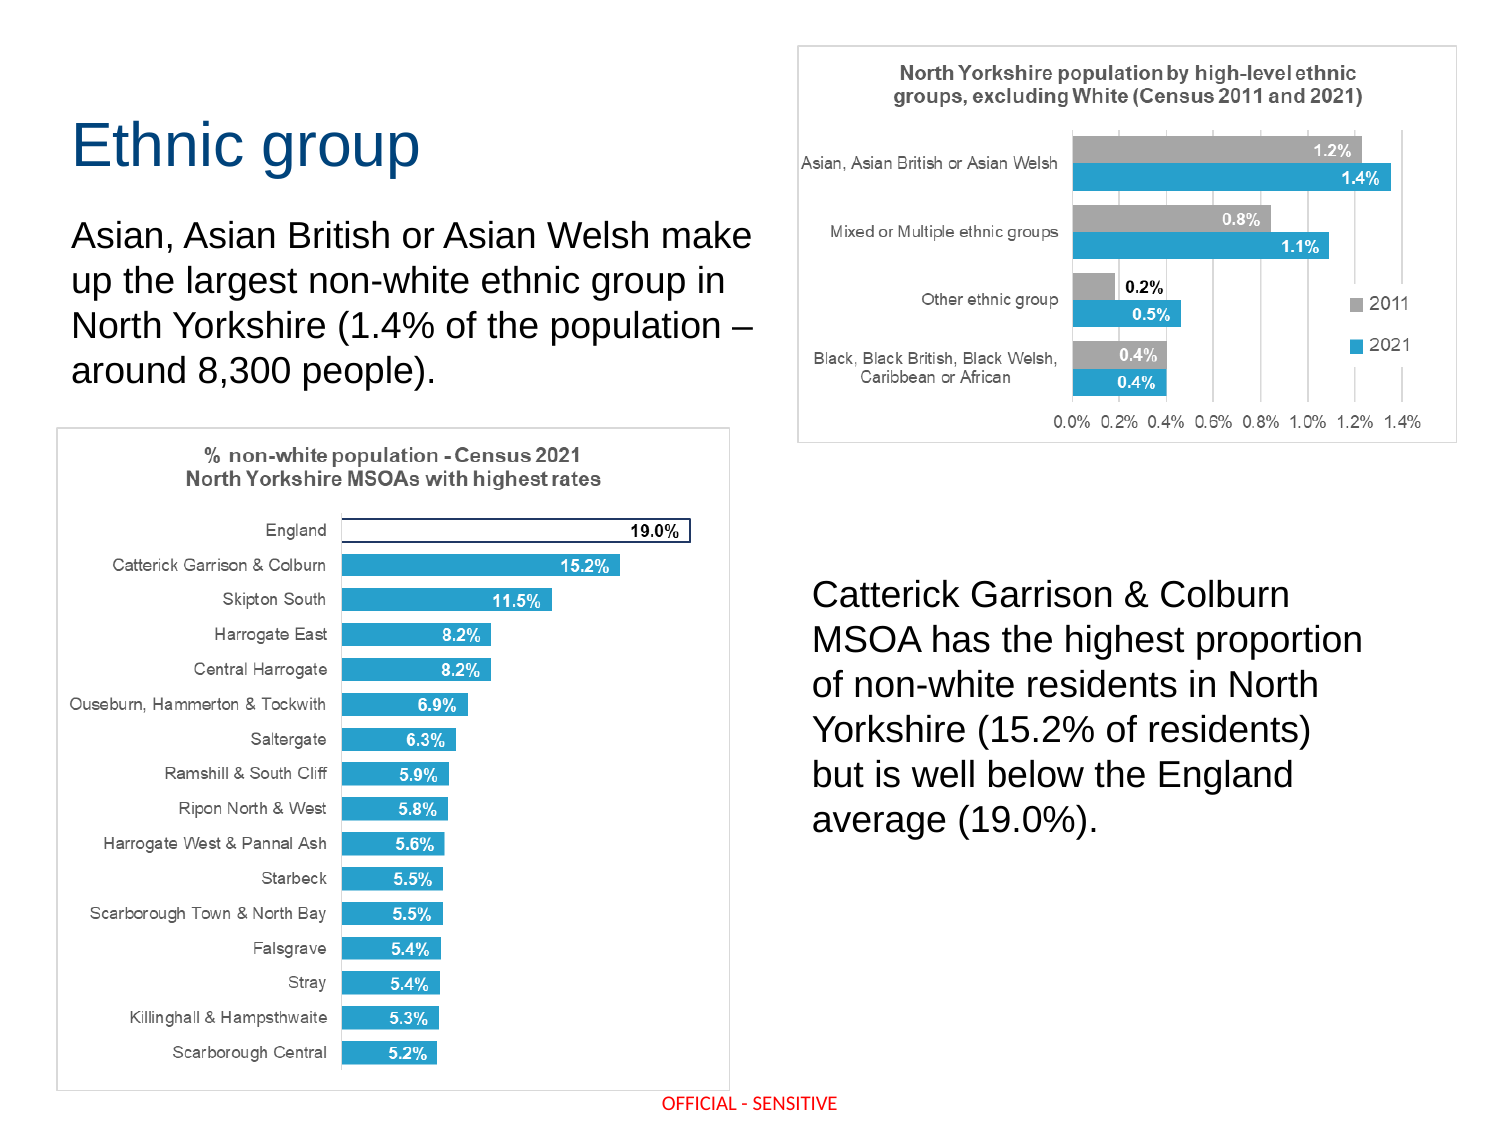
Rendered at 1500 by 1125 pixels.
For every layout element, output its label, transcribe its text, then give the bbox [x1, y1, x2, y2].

text_box Asian, Asian British or Asian Welsh make up the largest non-white ethnic group in North Yorkshire (1.4% of the population – around 8,300 people). [56, 203, 793, 399]
text_box Catterick Garrison & Colburn MSOA has the highest proportion of non-white residents in North Yorkshire (15.2% of residents) but is well below the England average (19.0%). [797, 562, 1388, 848]
picture [797, 45, 1457, 443]
title Ethnic group [56, 104, 797, 201]
picture [56, 427, 731, 1091]
